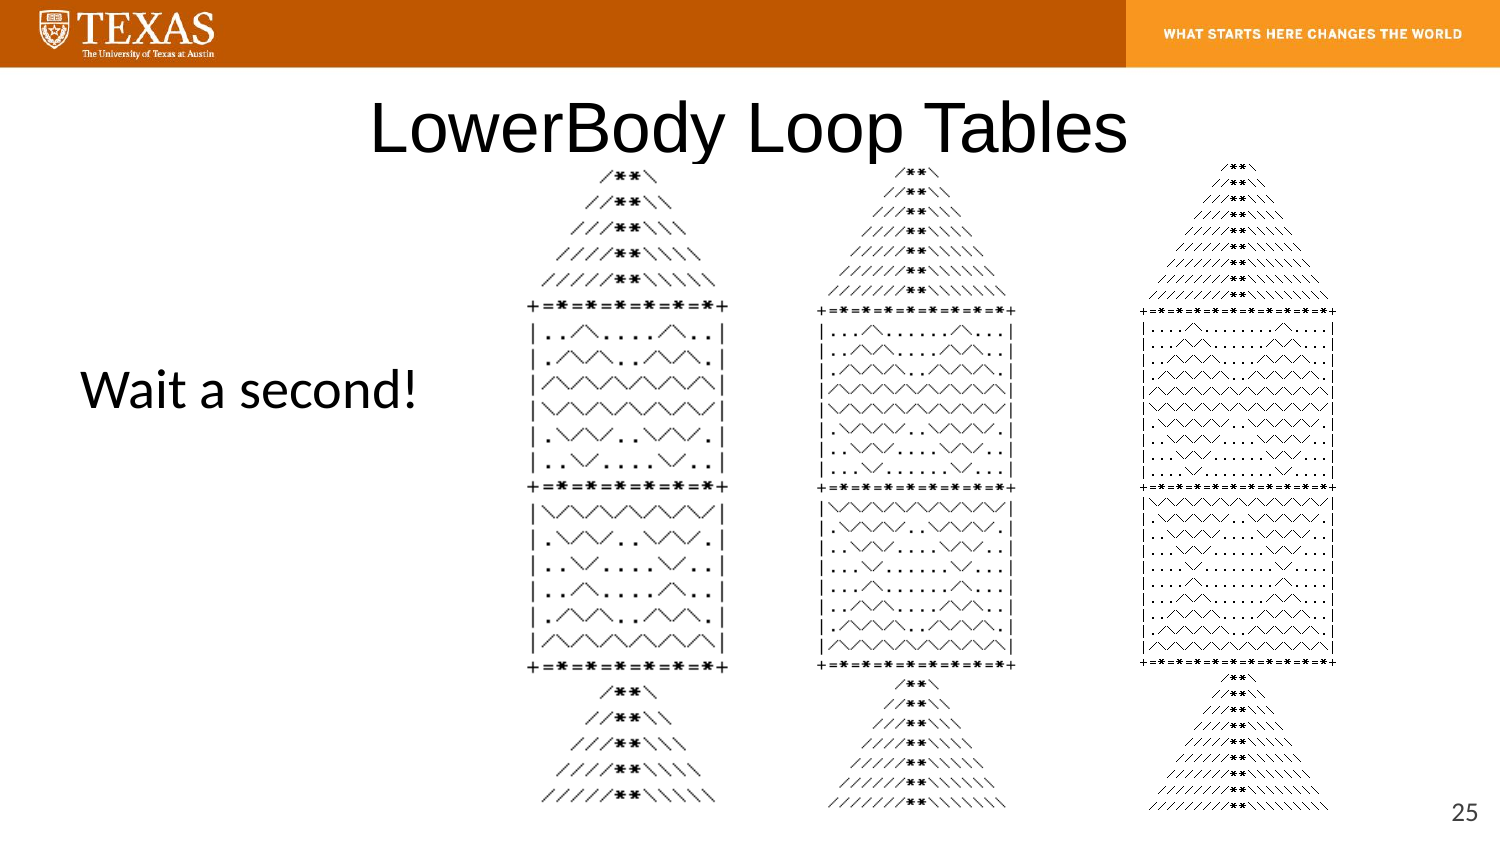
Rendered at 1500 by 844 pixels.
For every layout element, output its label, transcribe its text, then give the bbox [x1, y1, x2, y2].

title LowerBody Loop Tables [75, 73, 1425, 174]
picture [0, 0, 1500, 844]
text_box Wait a second! [65, 336, 462, 726]
slide_number ‹#› [1403, 779, 1494, 844]
